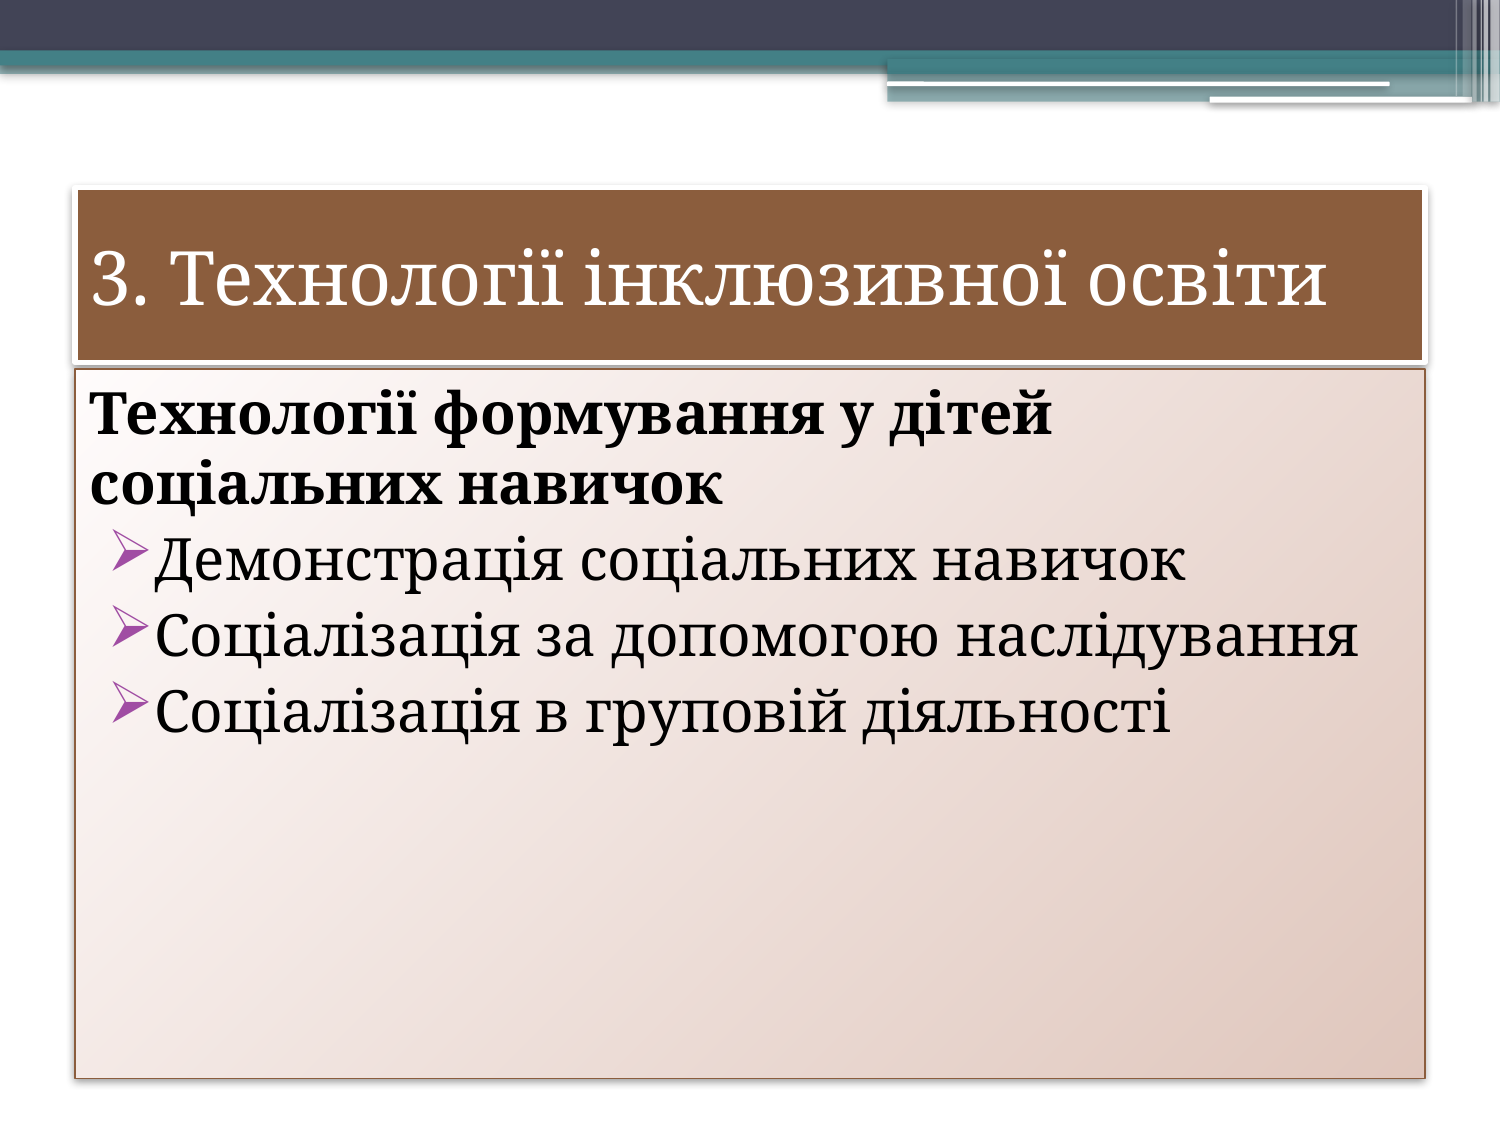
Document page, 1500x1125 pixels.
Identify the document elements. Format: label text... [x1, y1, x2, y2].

title 3. Технології інклюзивної освіти [72, 185, 1428, 365]
list Технології формування у дітей соціальних навичок Демонстрація соціальних навичок Соціалізація за допомогою наслідування Соціалізація в груповій діяльності [74, 368, 1426, 1079]
